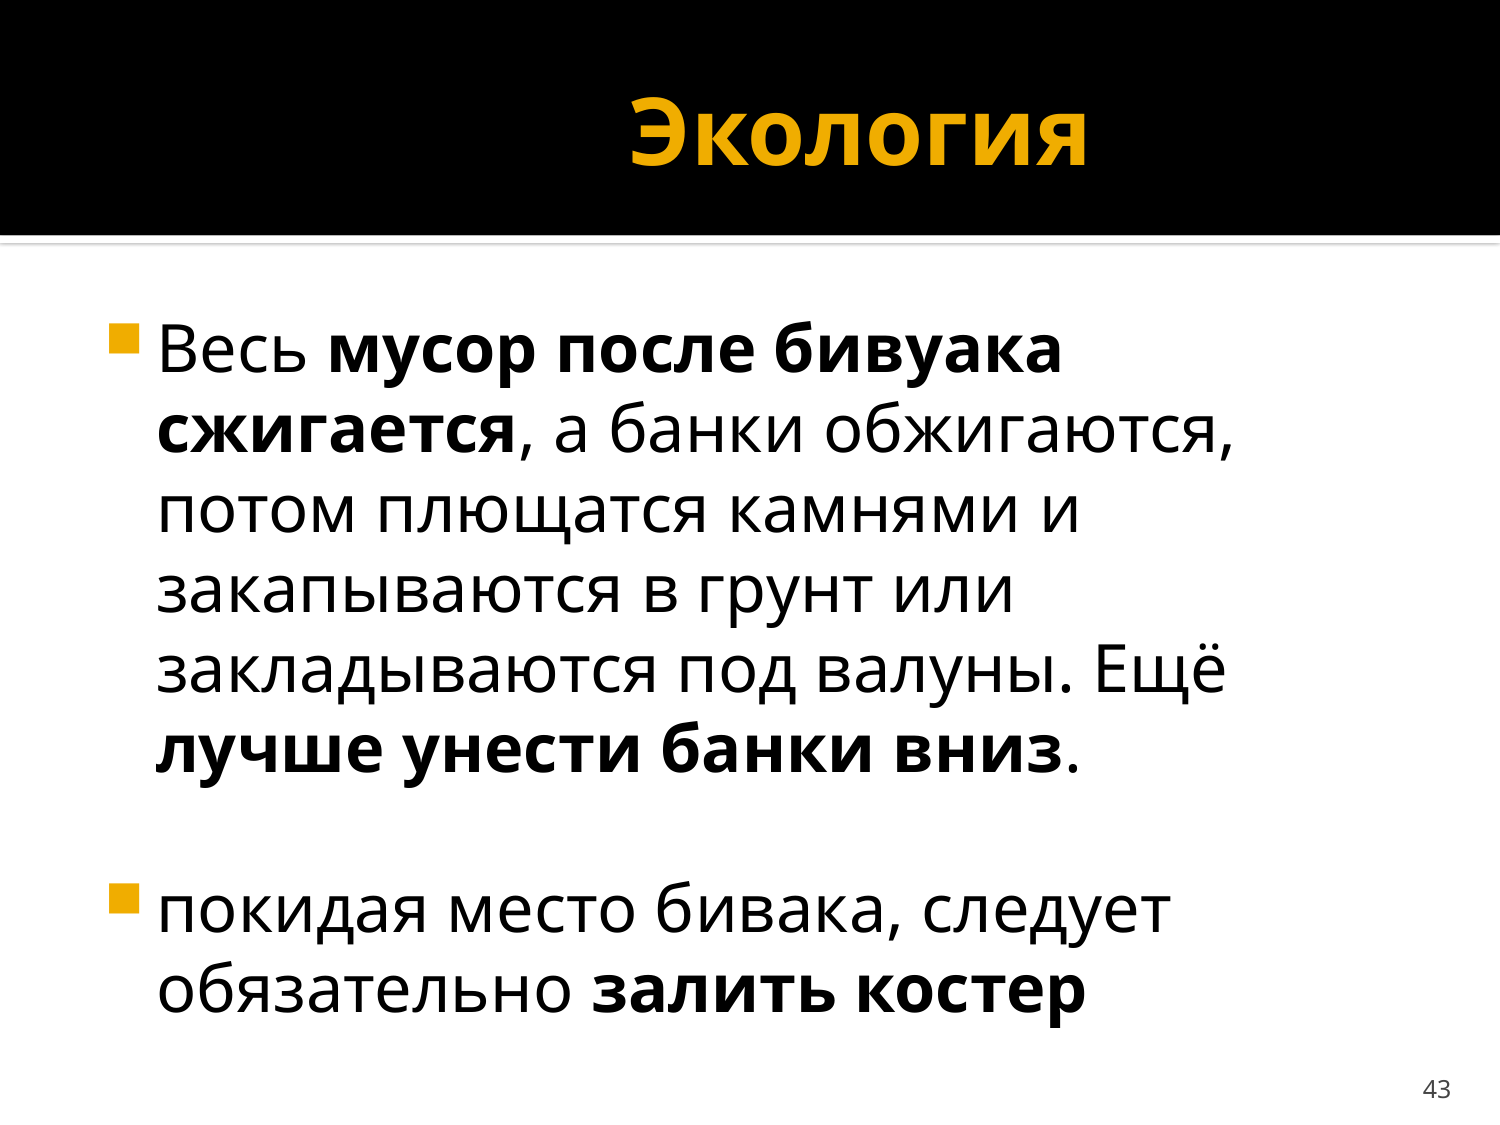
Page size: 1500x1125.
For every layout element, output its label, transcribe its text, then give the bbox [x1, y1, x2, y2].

title Экология [75, 25, 1425, 231]
slide_number 43 [1345, 1062, 1467, 1108]
list Весь мусор после бивуака сжигается, а банки обжигаются, потом плющатся камнями и закапываются в грунт или закладываются под валуны. Ещё лучше унести банки вниз. покидая место бивака, следует обязательно залить костер [75, 291, 1425, 1050]
